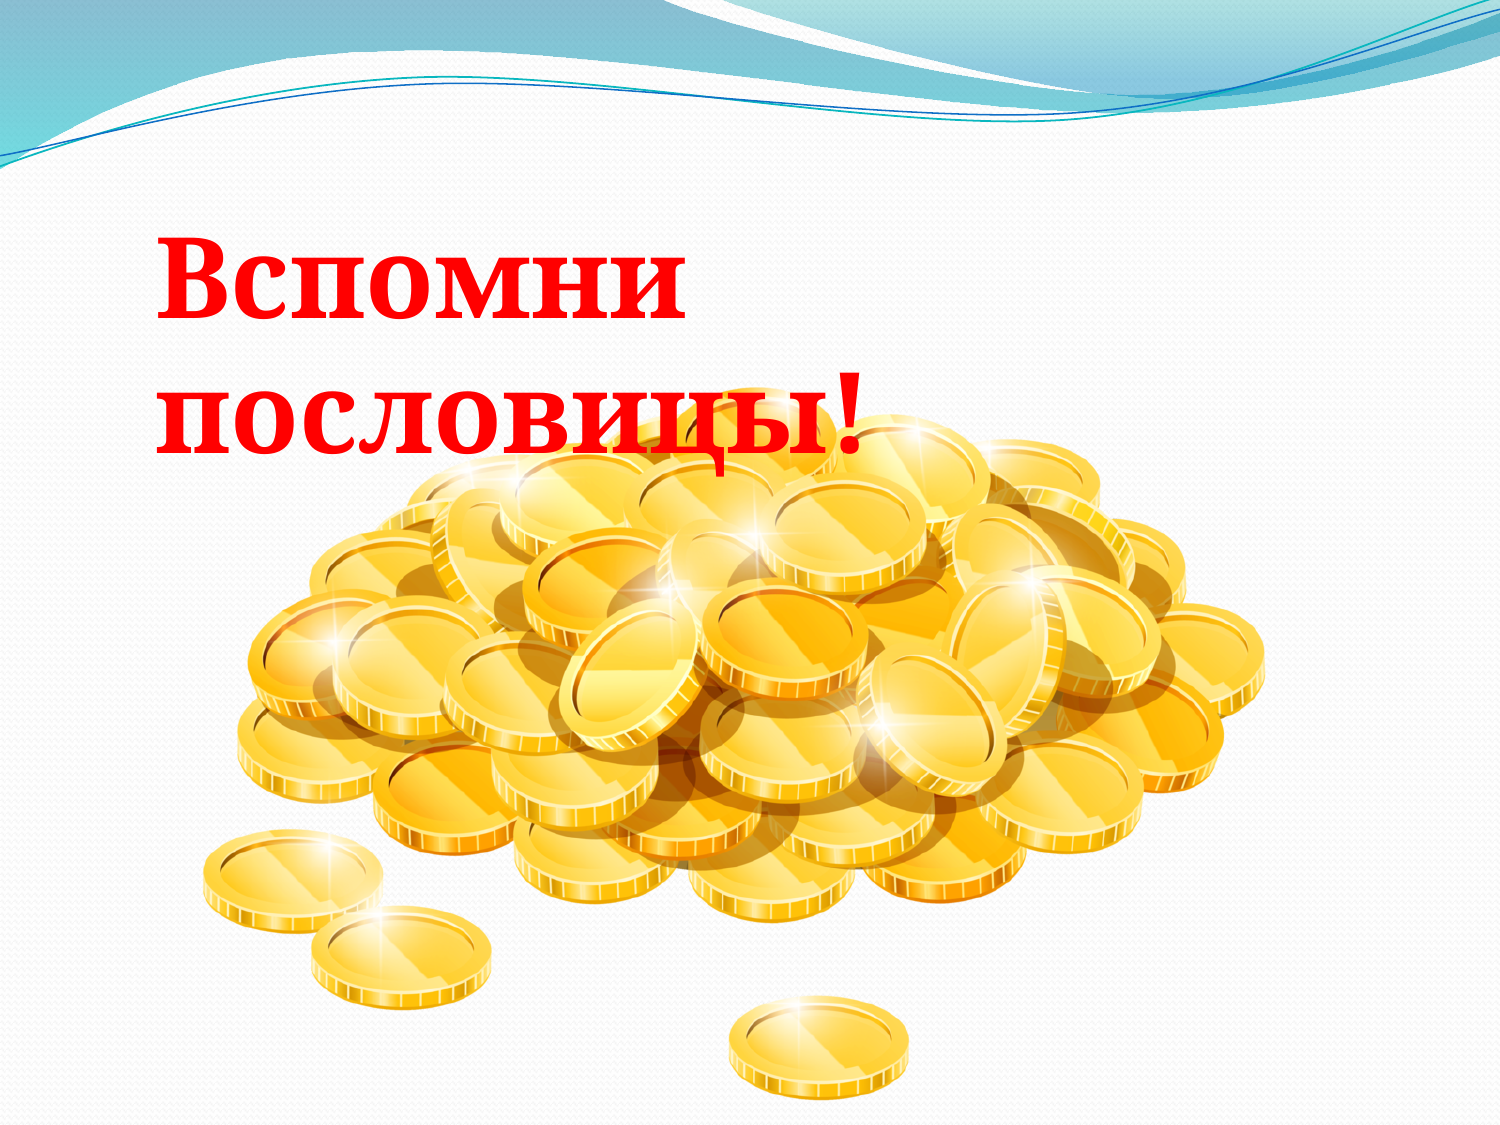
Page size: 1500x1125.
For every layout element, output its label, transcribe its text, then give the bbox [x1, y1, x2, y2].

picture [175, 337, 1301, 1125]
text_box Вспомни пословицы! [140, 199, 1418, 484]
